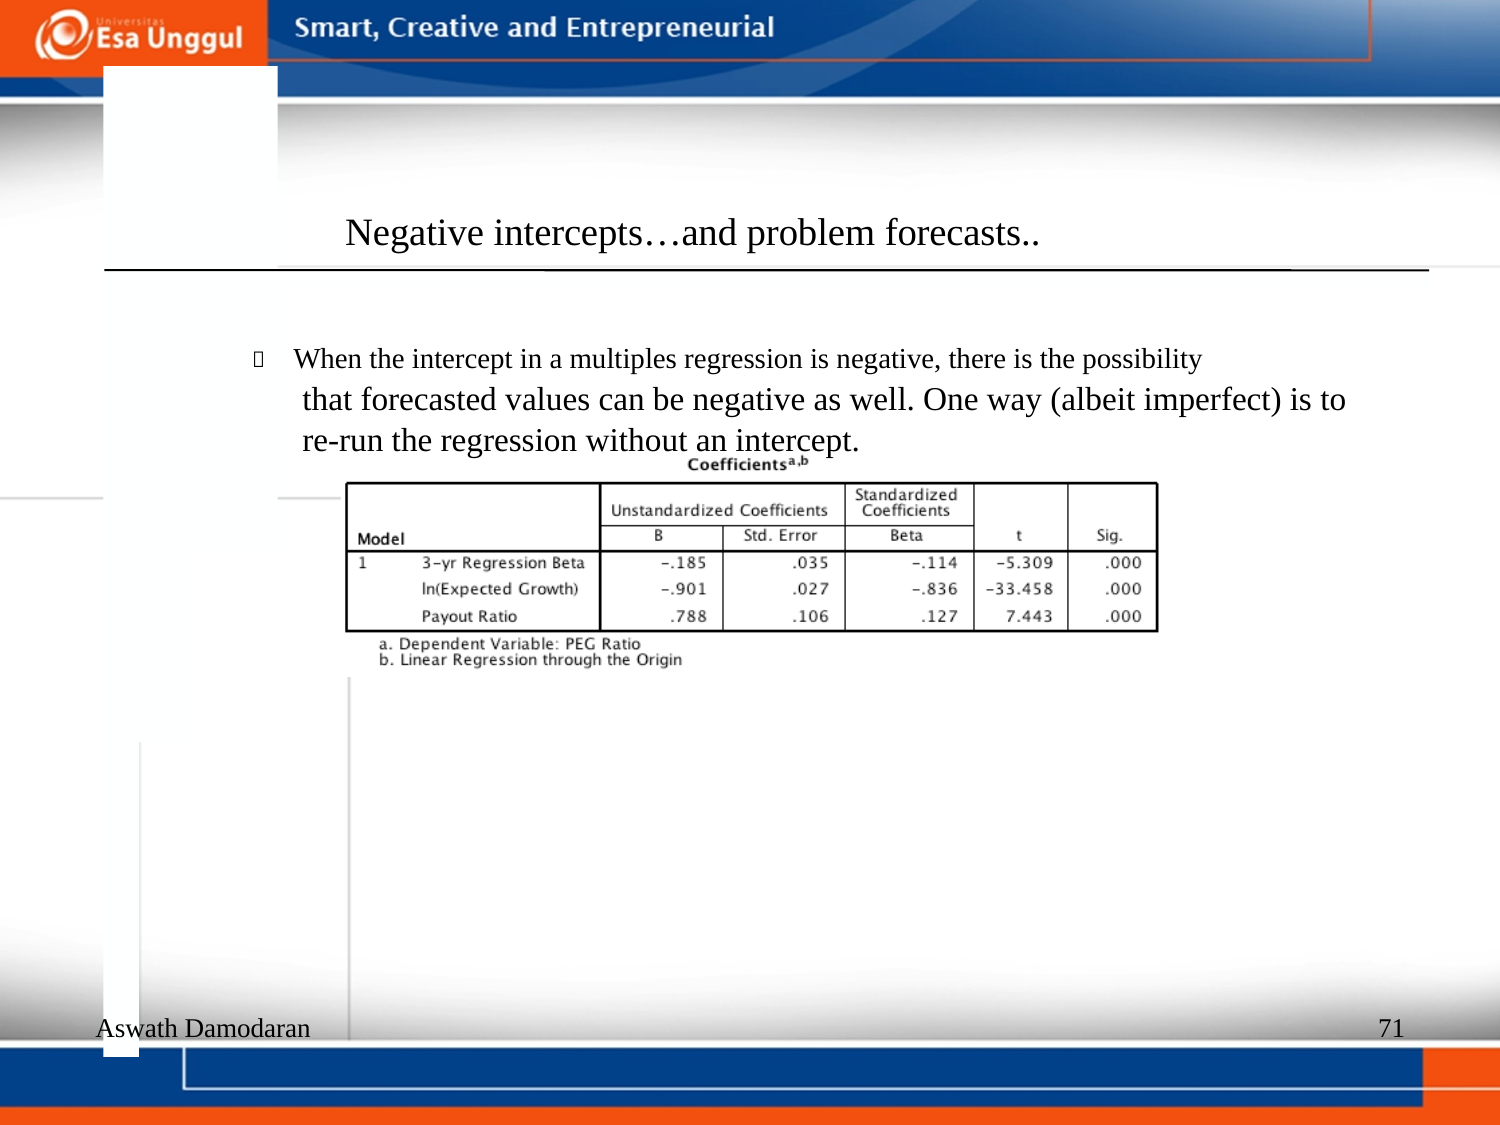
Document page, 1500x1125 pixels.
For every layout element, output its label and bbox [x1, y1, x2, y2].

picture [0, 0, 1500, 1125]
text_box [93, 66, 1431, 1057]
text_box [1376, 1015, 1411, 1046]
text_box [343, 214, 1176, 263]
